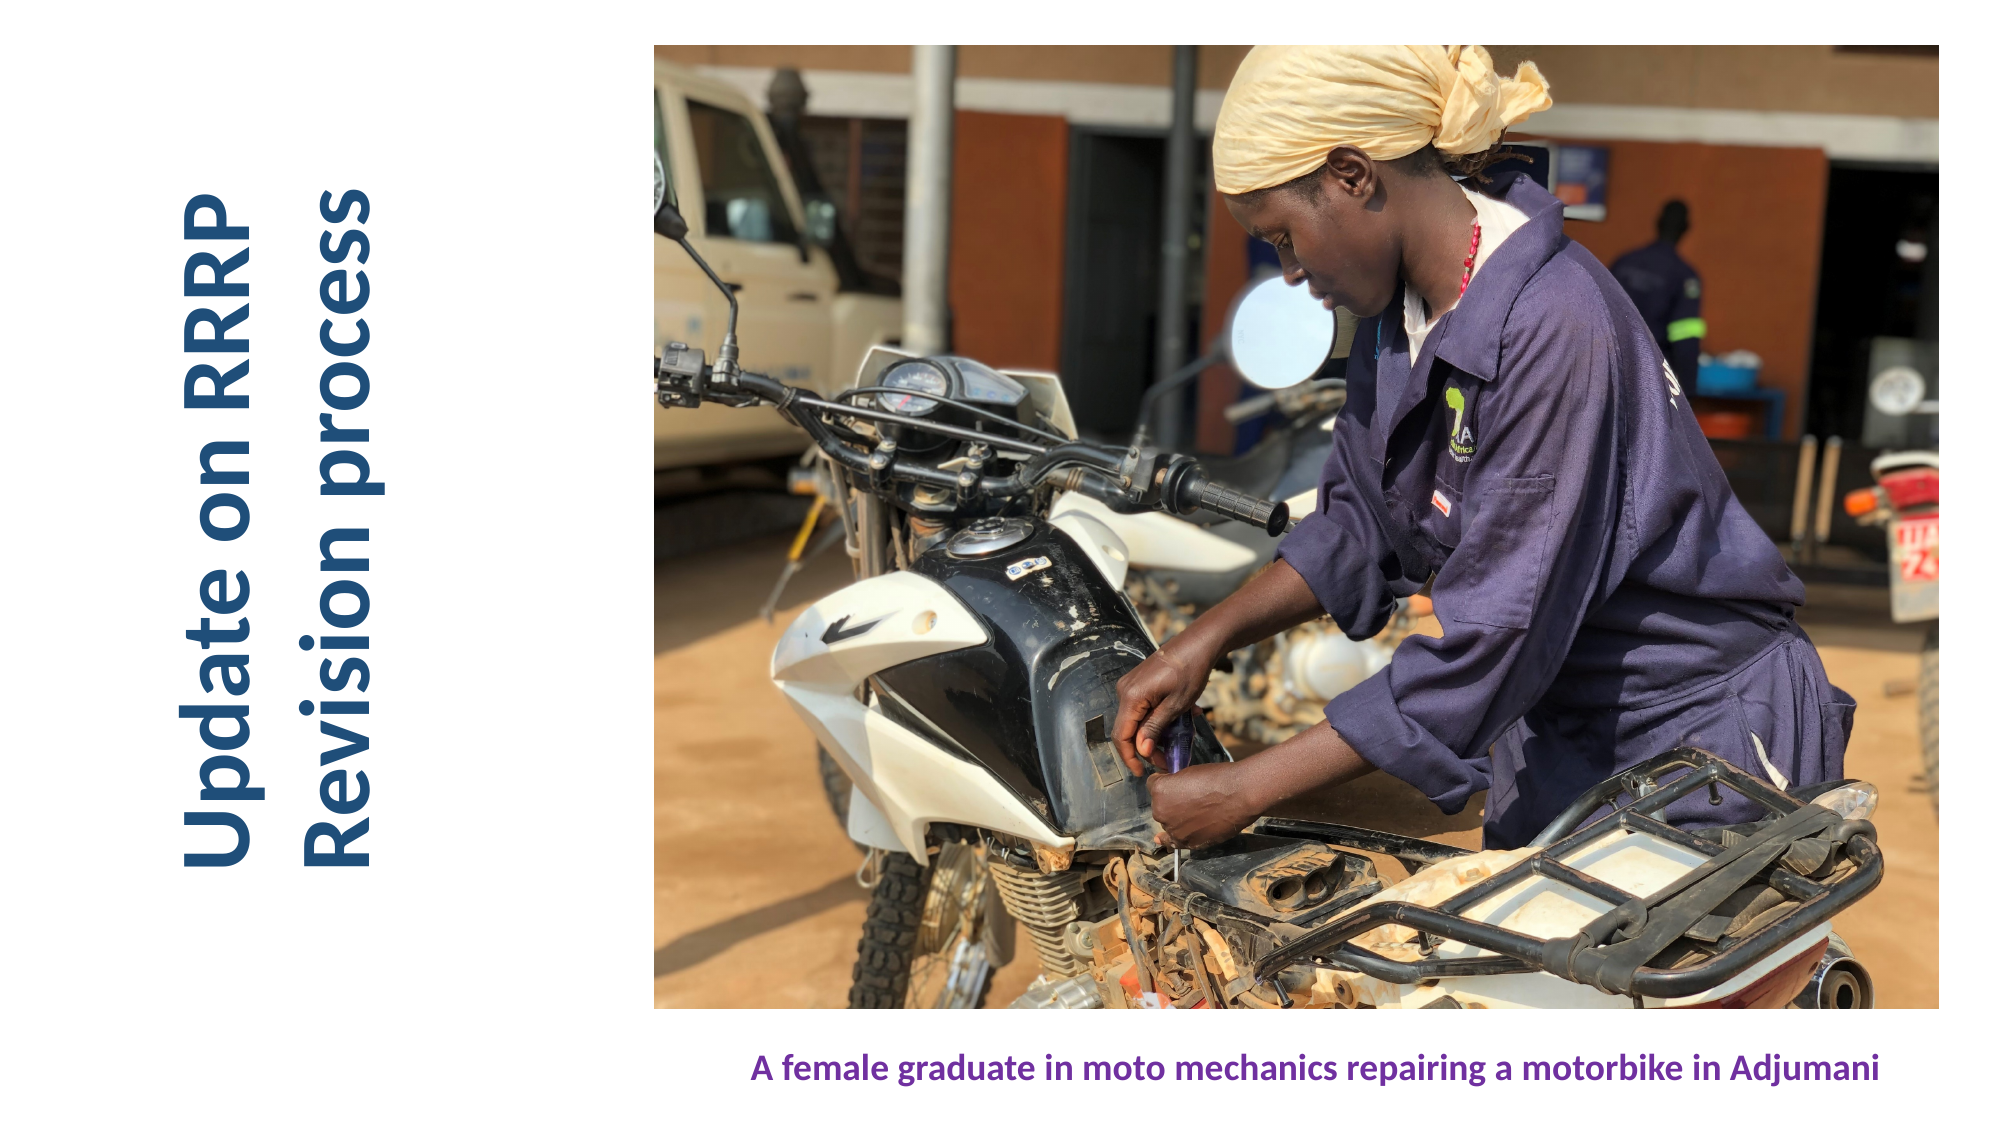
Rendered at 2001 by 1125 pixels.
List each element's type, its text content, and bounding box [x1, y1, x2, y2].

subtitle A female graduate in moto mechanics repairing a motorbike in Adjumani [701, 1040, 1939, 1118]
text_box Update on RRRP Revision process [142, 132, 537, 887]
picture [654, 45, 1939, 1009]
